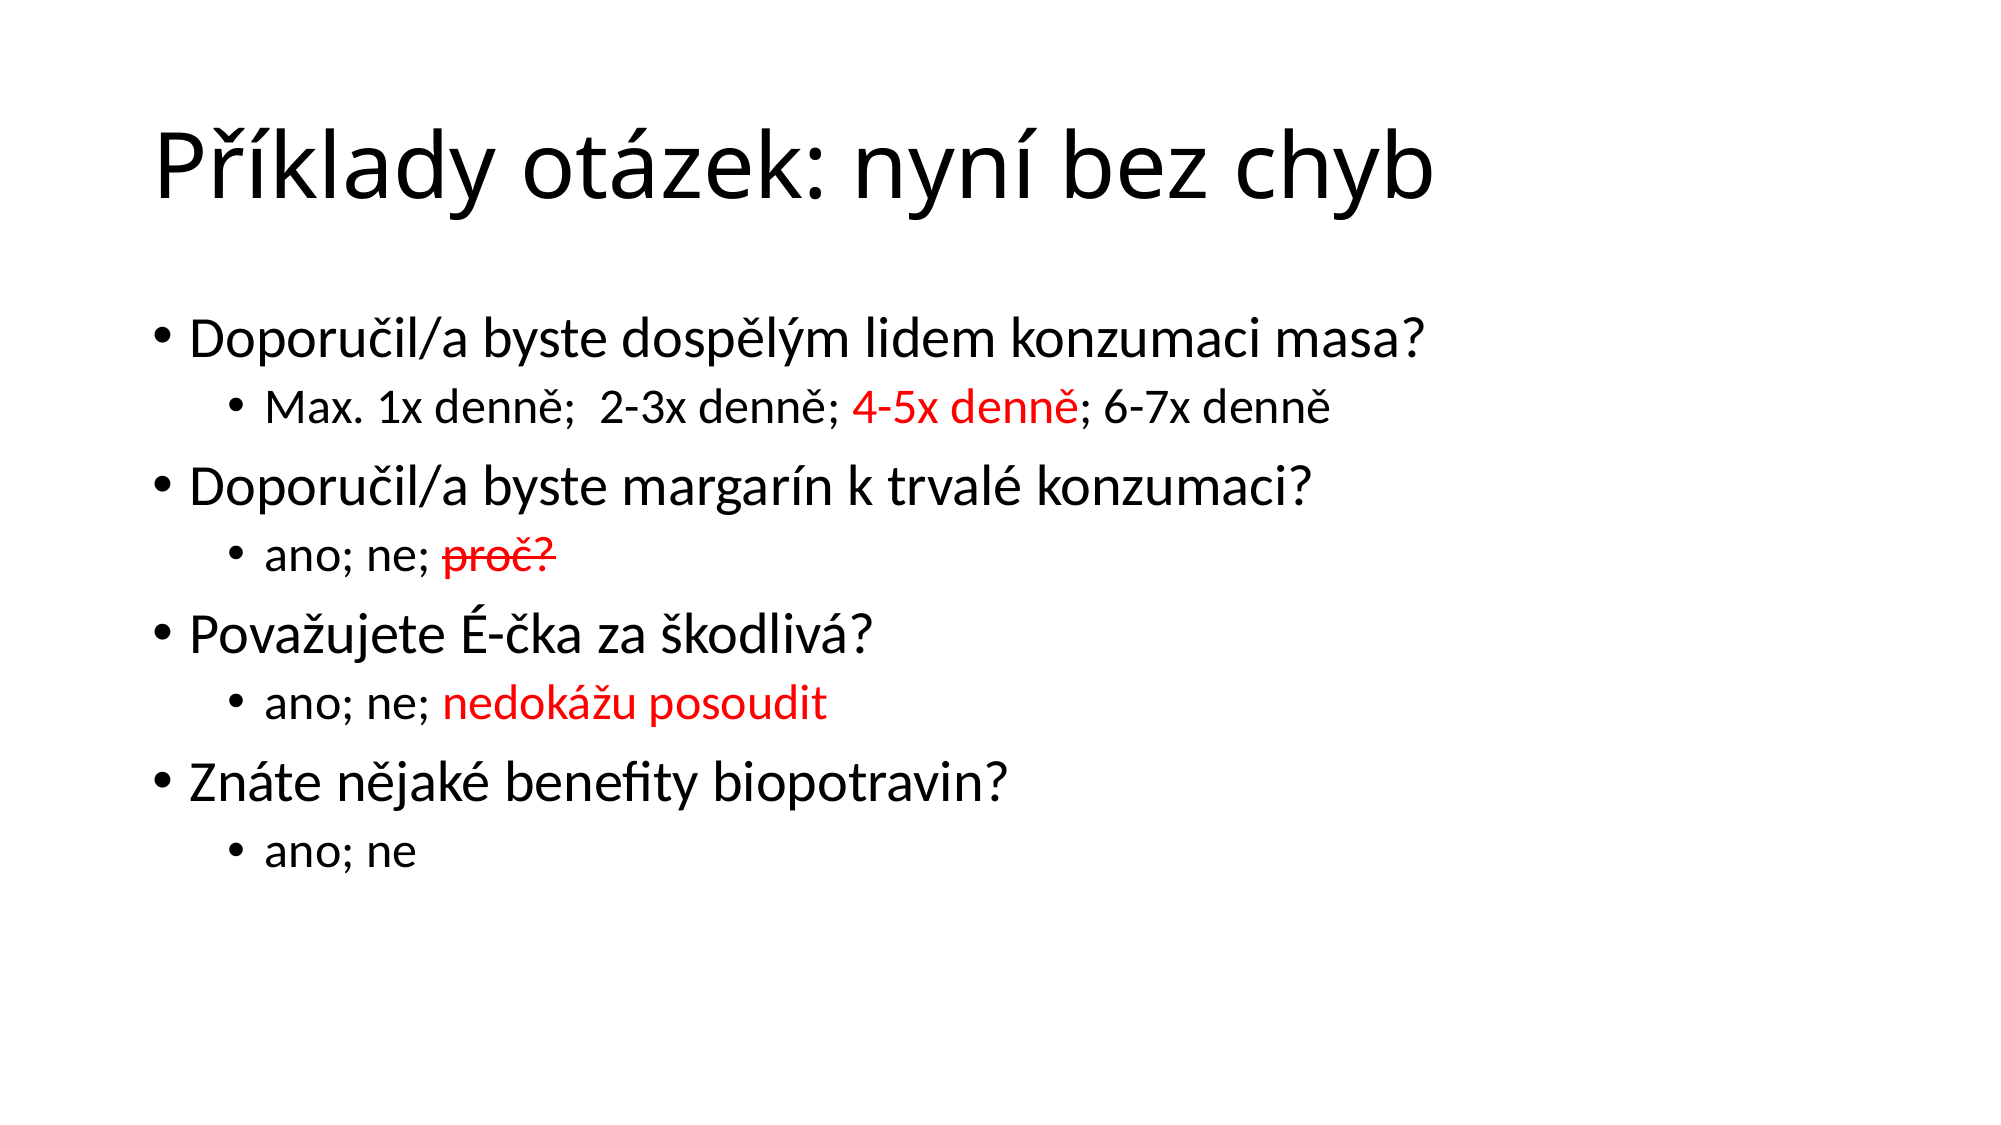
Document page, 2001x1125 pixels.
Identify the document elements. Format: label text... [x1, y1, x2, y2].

list Doporučil/a byste dospělým lidem konzumaci masa? Max. 1x denně; 2-3x denně; 4-5x denně; 6-7x denně Doporučil/a byste margarín k trvalé konzumaci? ano; ne; proč? Považujete É-čka za škodlivá? ano; ne; nedokážu posoudit Znáte nějaké benefity biopotravin? ano; ne [137, 299, 1863, 1014]
title Příklady otázek: nyní bez chyb [137, 59, 1863, 278]
